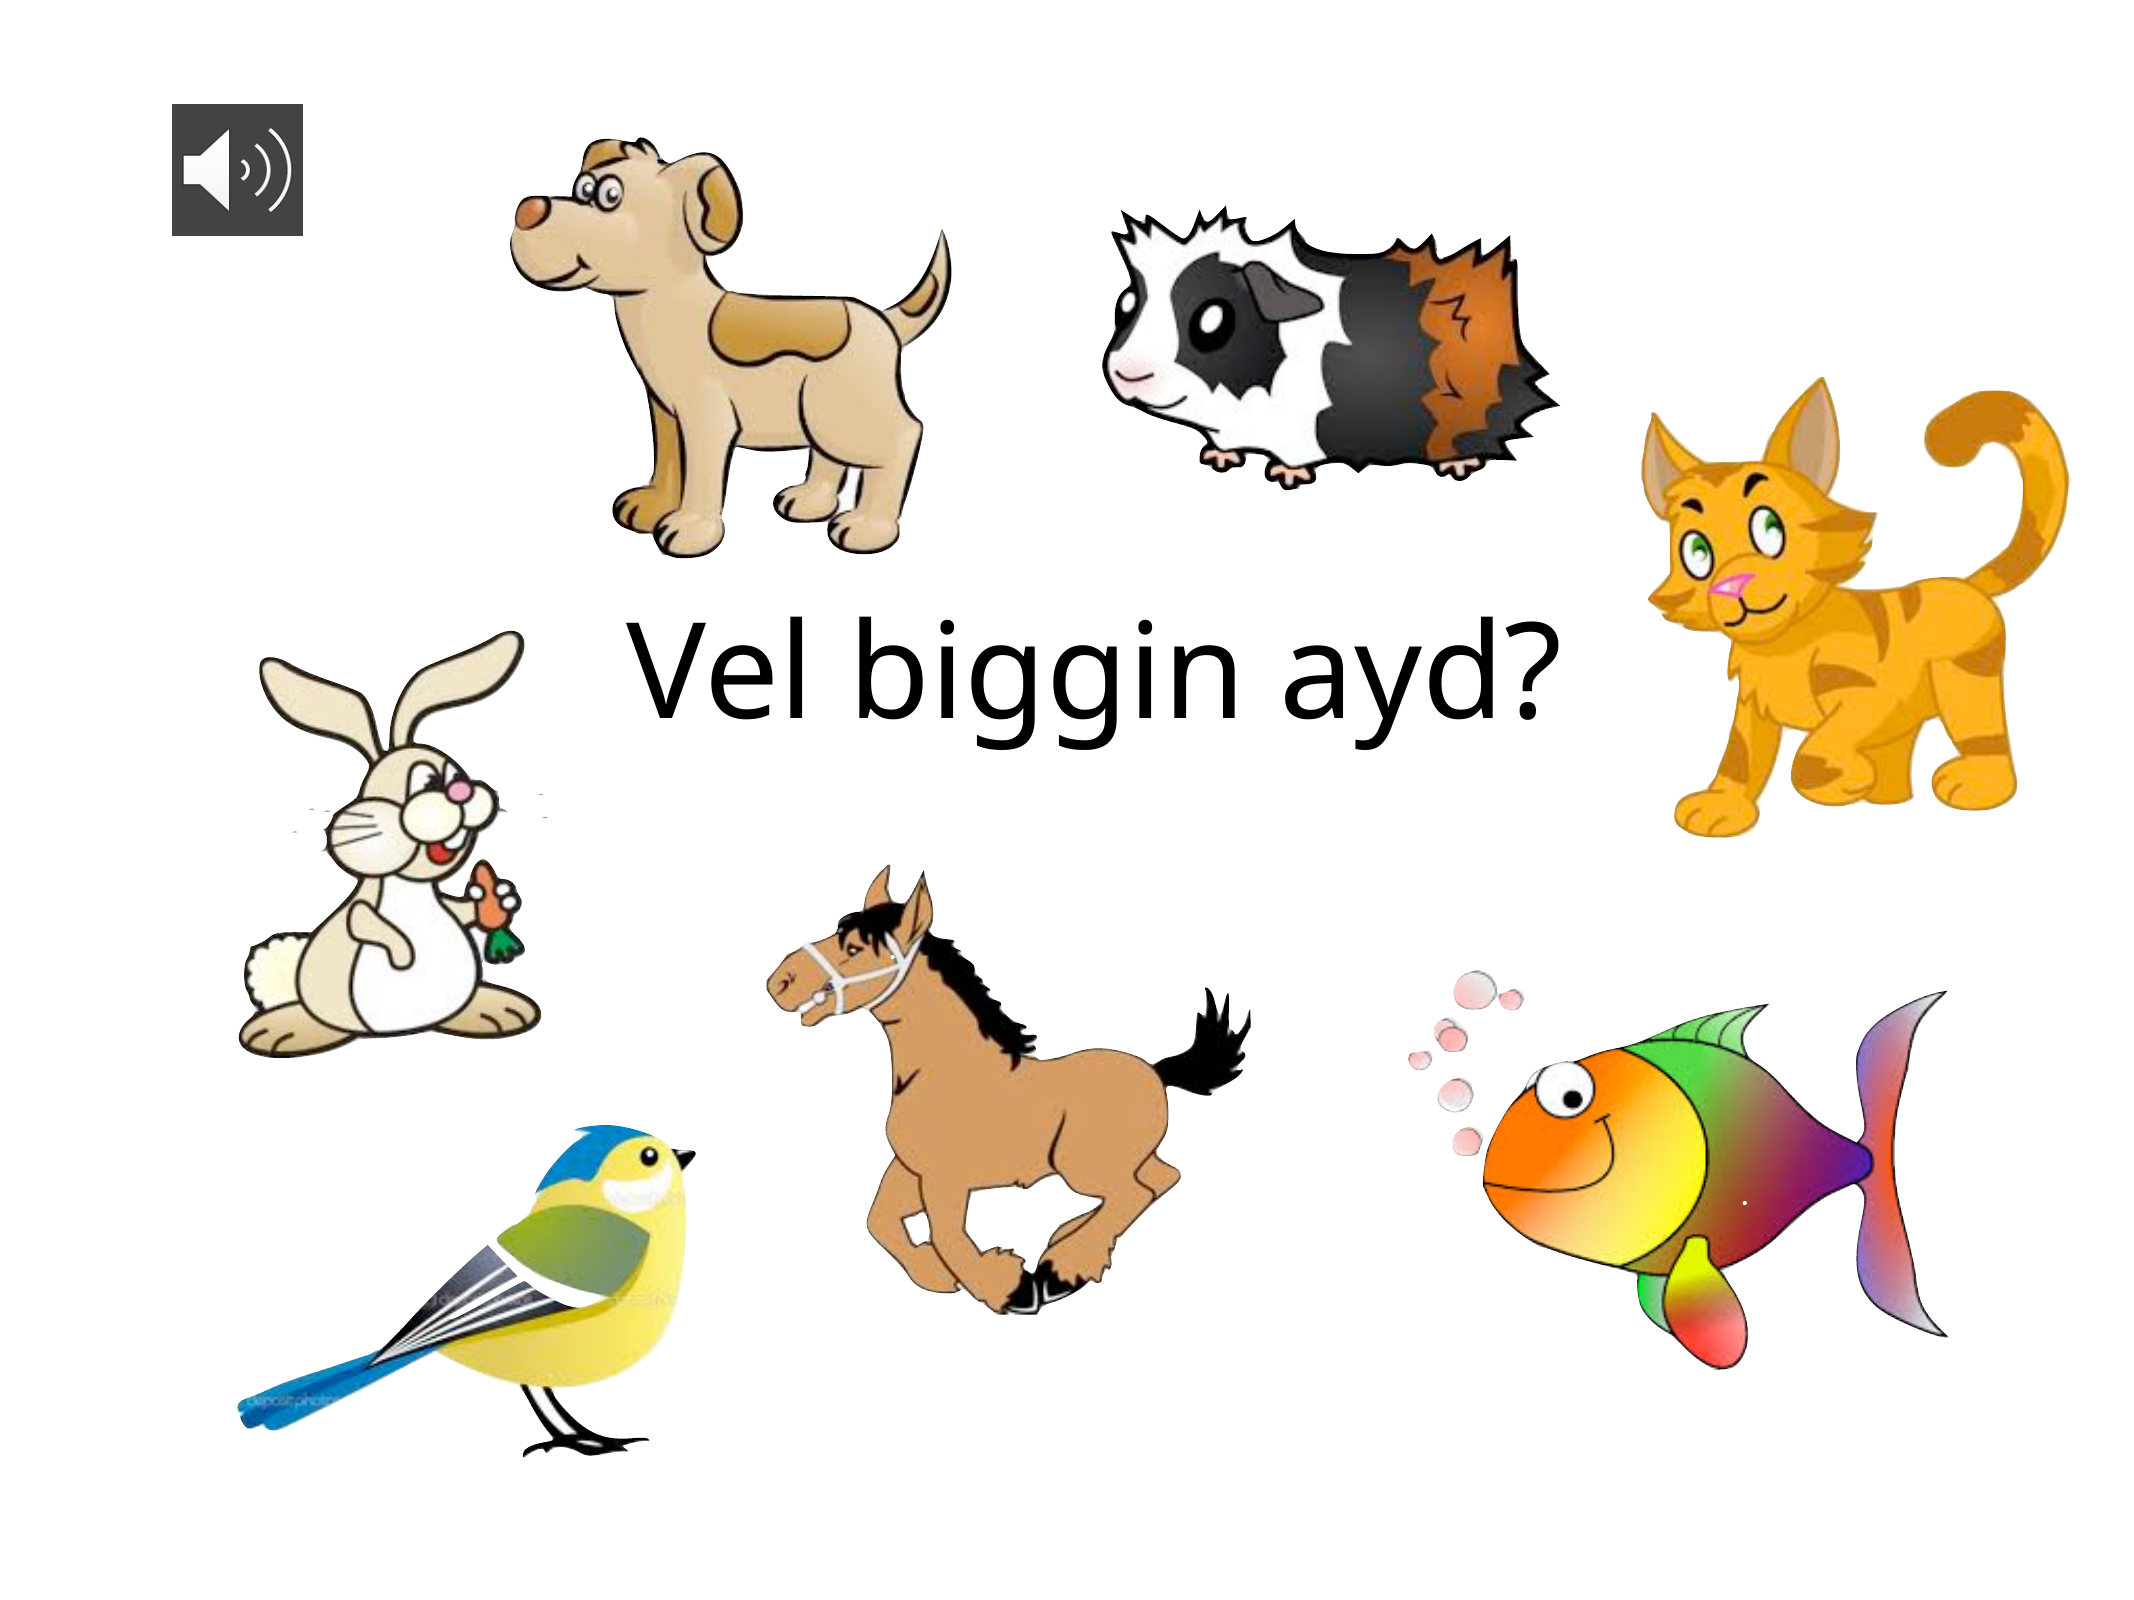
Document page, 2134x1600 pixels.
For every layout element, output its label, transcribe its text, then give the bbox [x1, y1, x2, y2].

picture [170, 103, 305, 237]
picture [509, 137, 952, 559]
picture [594, 1129, 605, 1136]
picture [238, 630, 548, 1059]
picture [1102, 205, 1561, 491]
picture [1640, 376, 2072, 838]
picture [766, 864, 1251, 1315]
picture [1408, 969, 1950, 1370]
text_box Vel biggin ayd? [618, 577, 1572, 754]
picture [237, 1124, 696, 1458]
